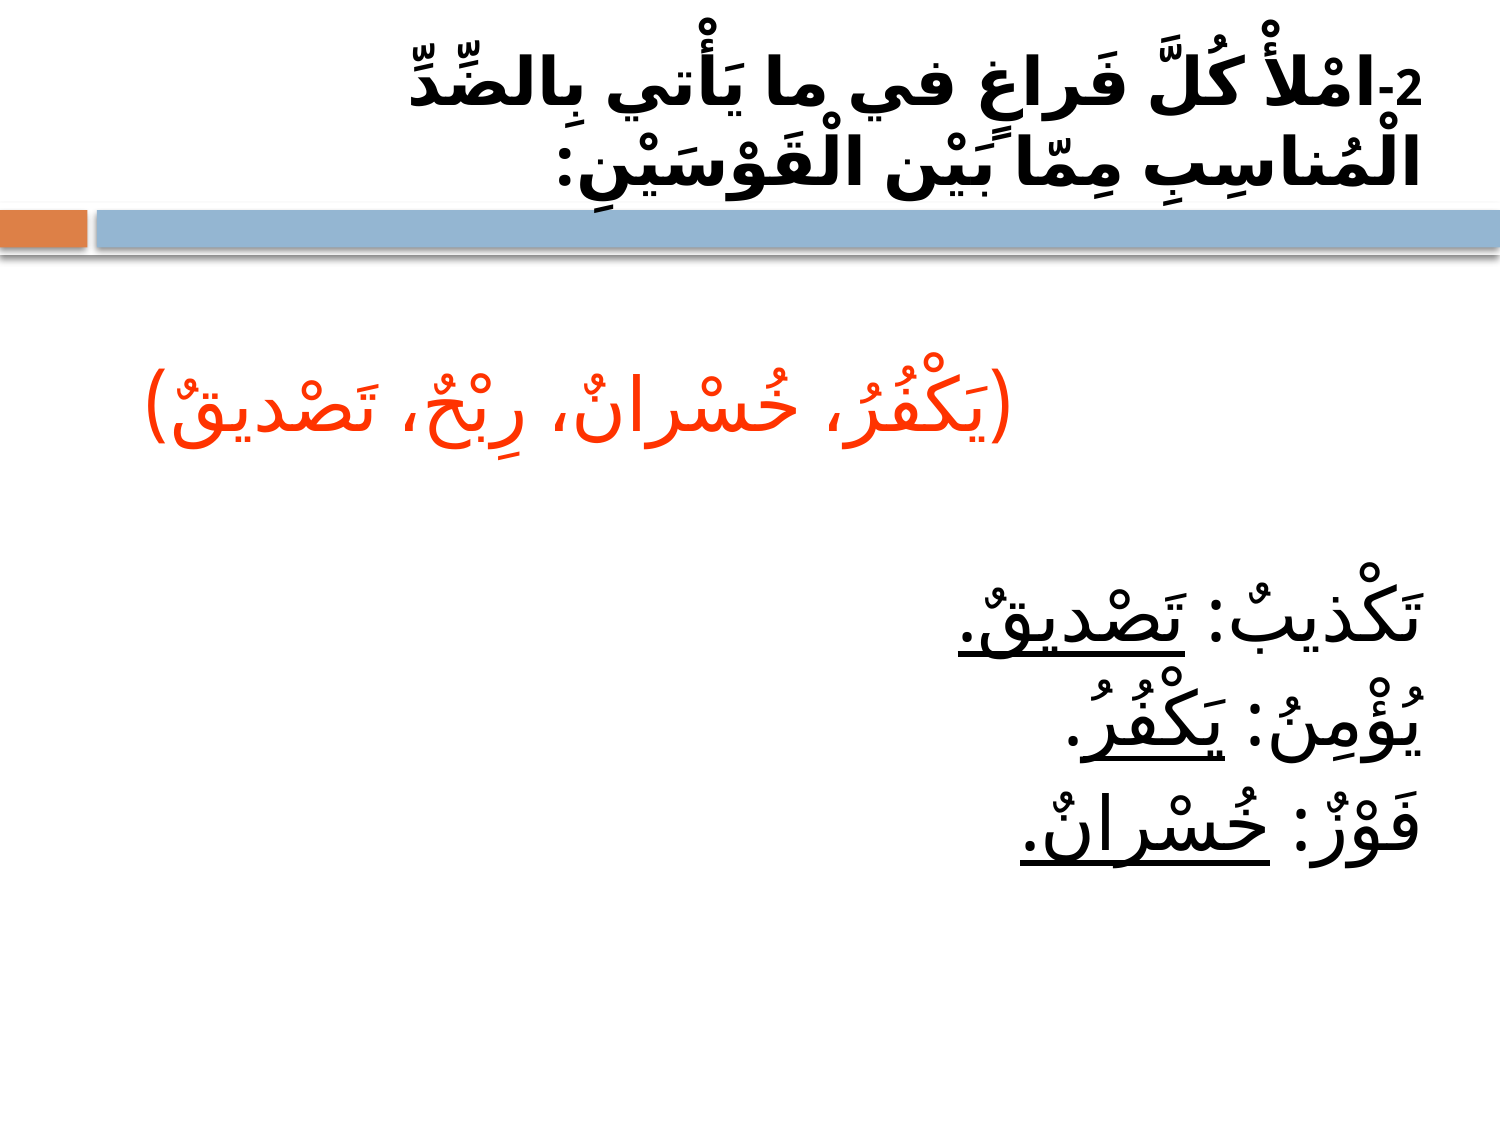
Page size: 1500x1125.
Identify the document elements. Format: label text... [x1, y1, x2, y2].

list (يَكْفُرُ، خُسْرانٌ، رِبْحٌ، تَصْديقٌ) تَكْذيبٌ: تَصْديقٌ. يُؤْمِنُ: يَكْفُرُ. فَوْزٌ: خُسْرانٌ. [100, 262, 1438, 1000]
title 2-امْلأْ كُلَّ فَراغٍ في ما يَأْتي بِالضِّدِّ الْمُناسِبِ مِمّا بَيْن الْقَوْسَيْنِ: [100, 37, 1438, 200]
